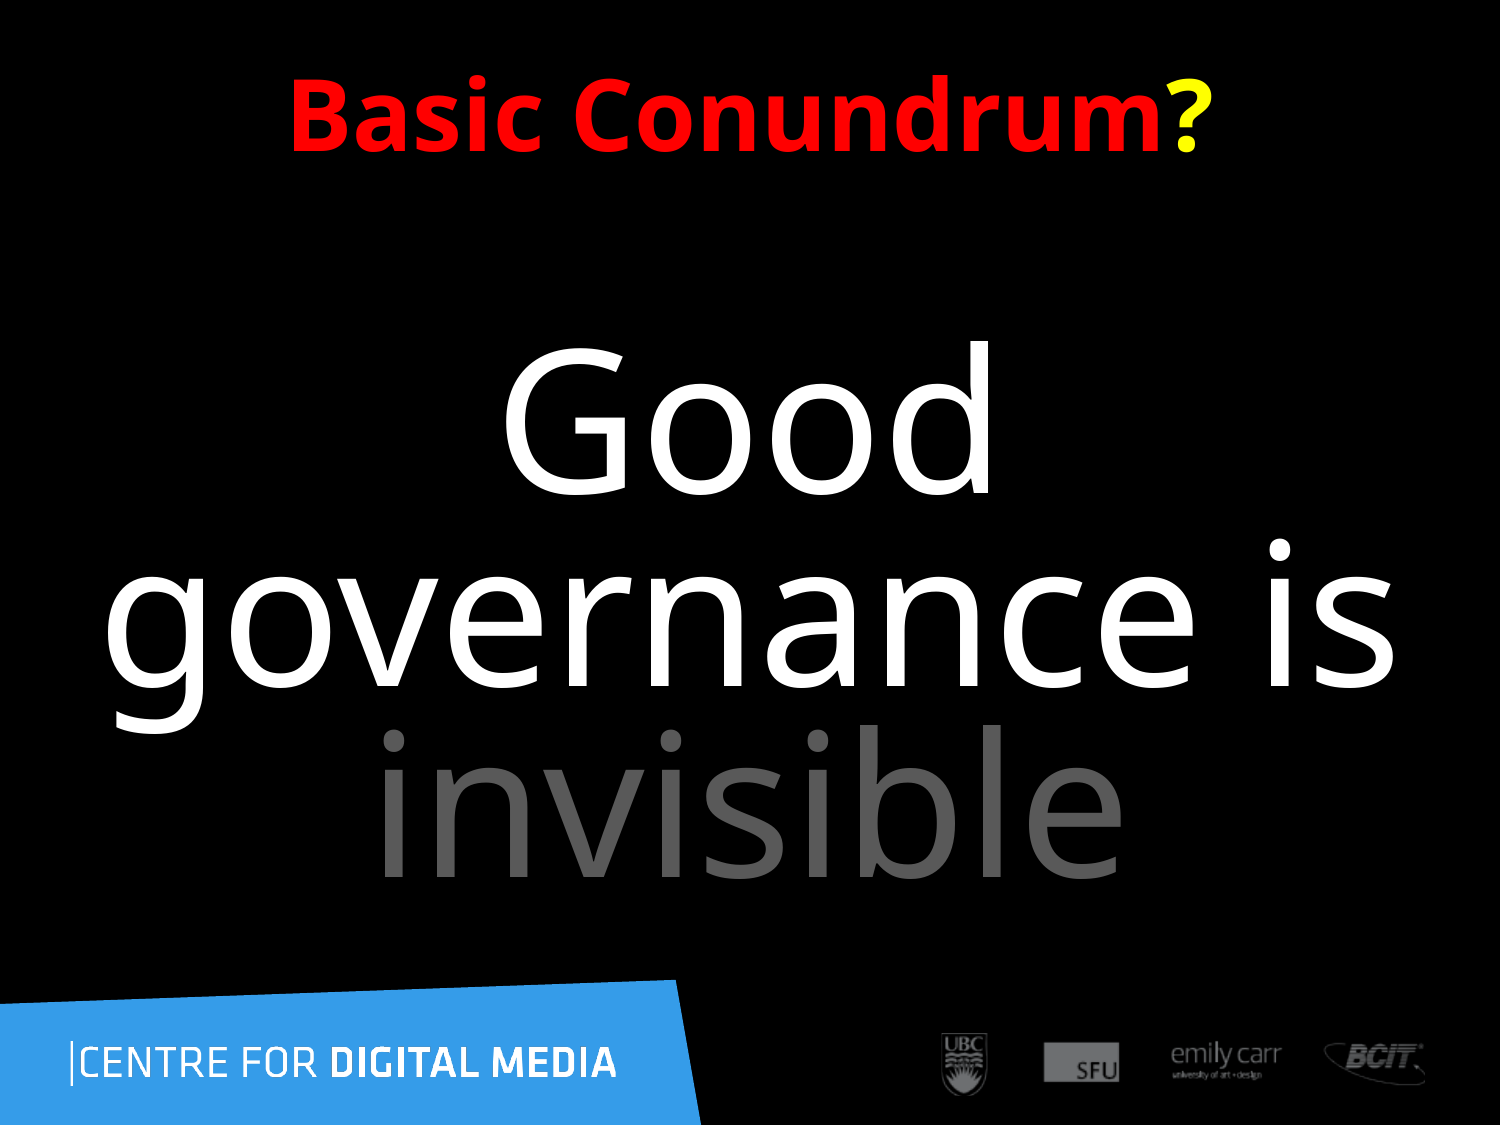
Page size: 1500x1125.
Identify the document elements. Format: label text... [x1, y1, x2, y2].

list Good governance is invisible [75, 327, 1425, 940]
title Basic Conundrum? [75, 28, 1425, 196]
